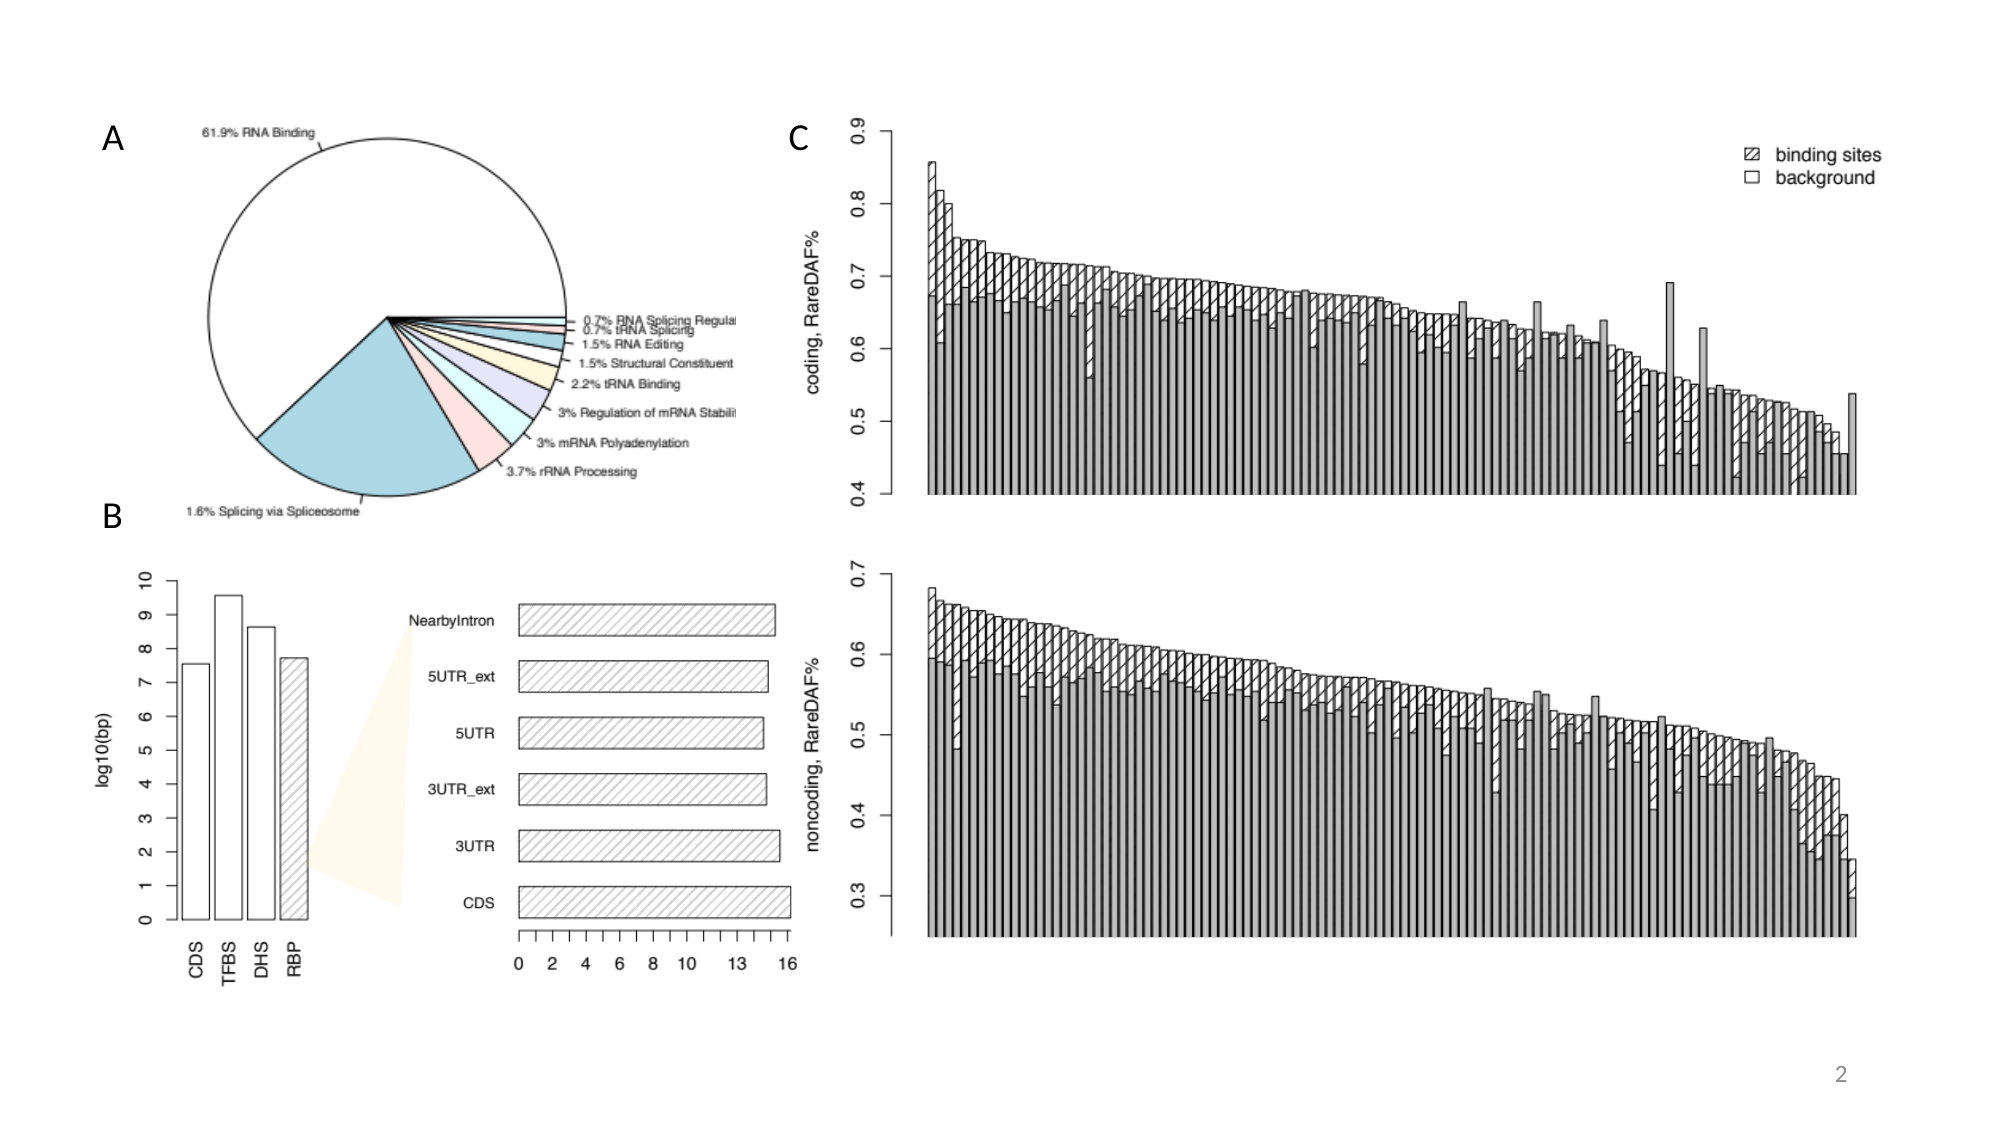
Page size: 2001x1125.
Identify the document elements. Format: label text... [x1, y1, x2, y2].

slide_number 1 [1412, 1051, 1863, 1103]
text_box B [87, 483, 138, 544]
picture [186, 115, 736, 493]
picture [798, 37, 1939, 1051]
text_box A [87, 104, 140, 166]
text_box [89, 493, 834, 1038]
text_box C [774, 104, 798, 166]
